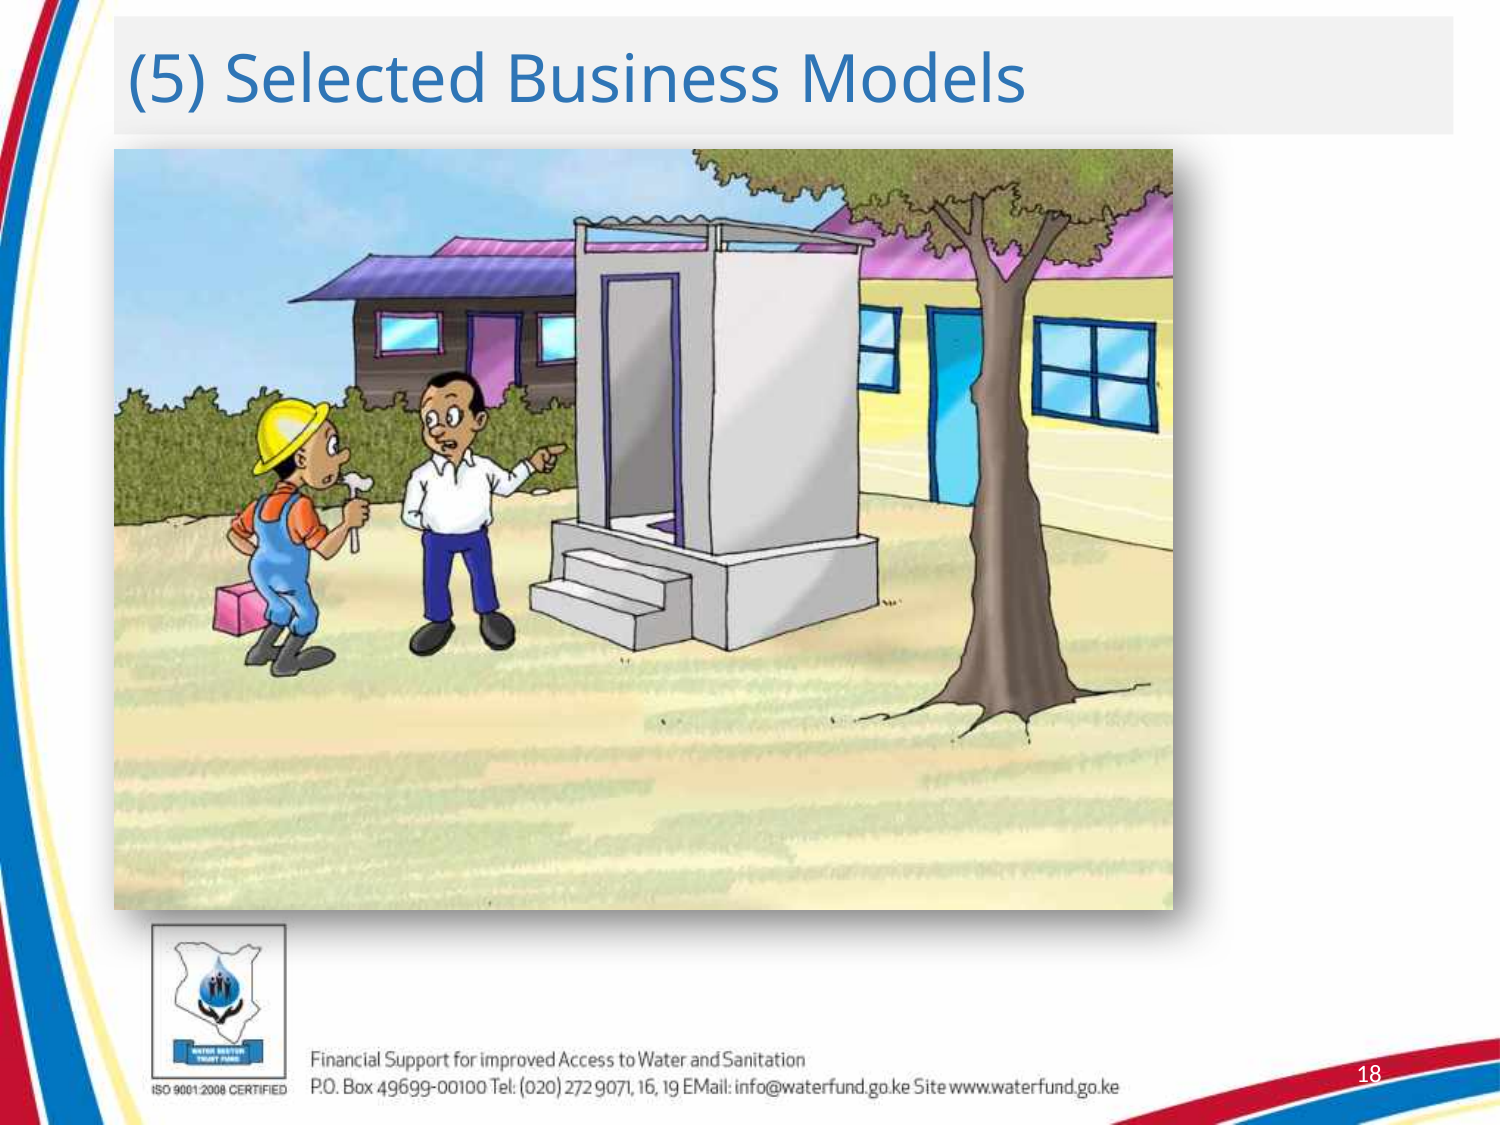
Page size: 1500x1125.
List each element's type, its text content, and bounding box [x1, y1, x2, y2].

picture [0, 0, 1500, 1125]
text_box (5) Selected Business Models [114, 16, 1454, 135]
slide_number 18 [1059, 1042, 1397, 1103]
